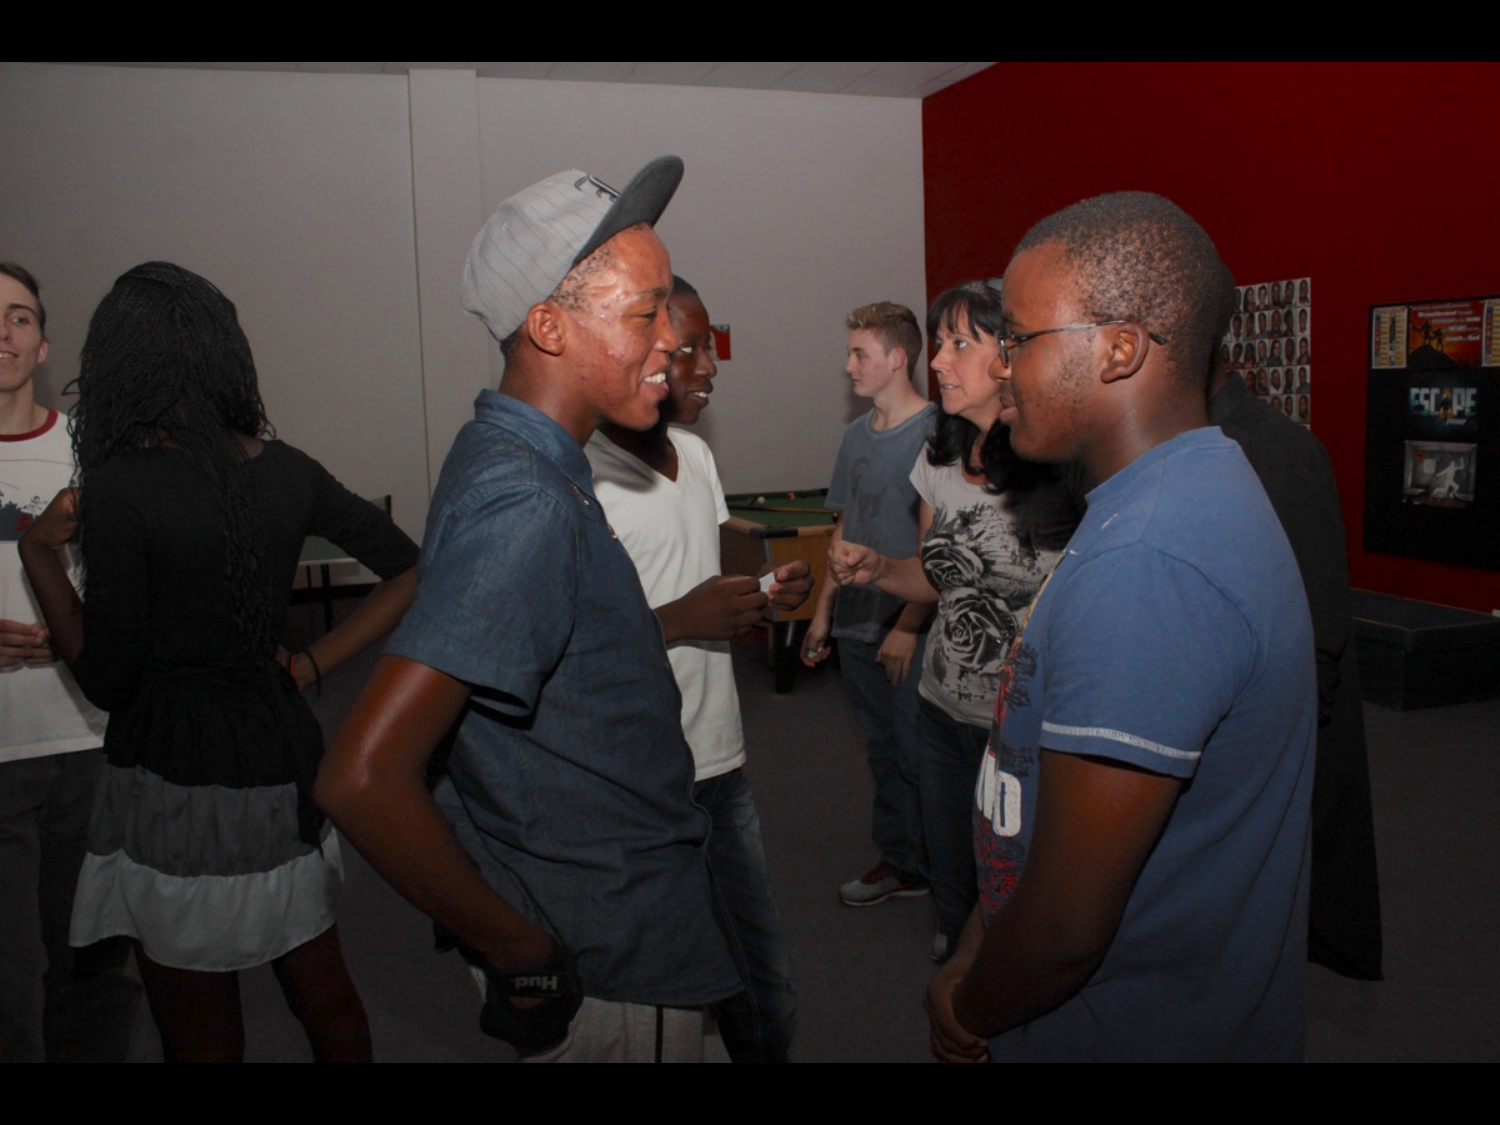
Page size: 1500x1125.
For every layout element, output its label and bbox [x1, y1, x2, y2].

picture [0, 62, 1500, 1063]
